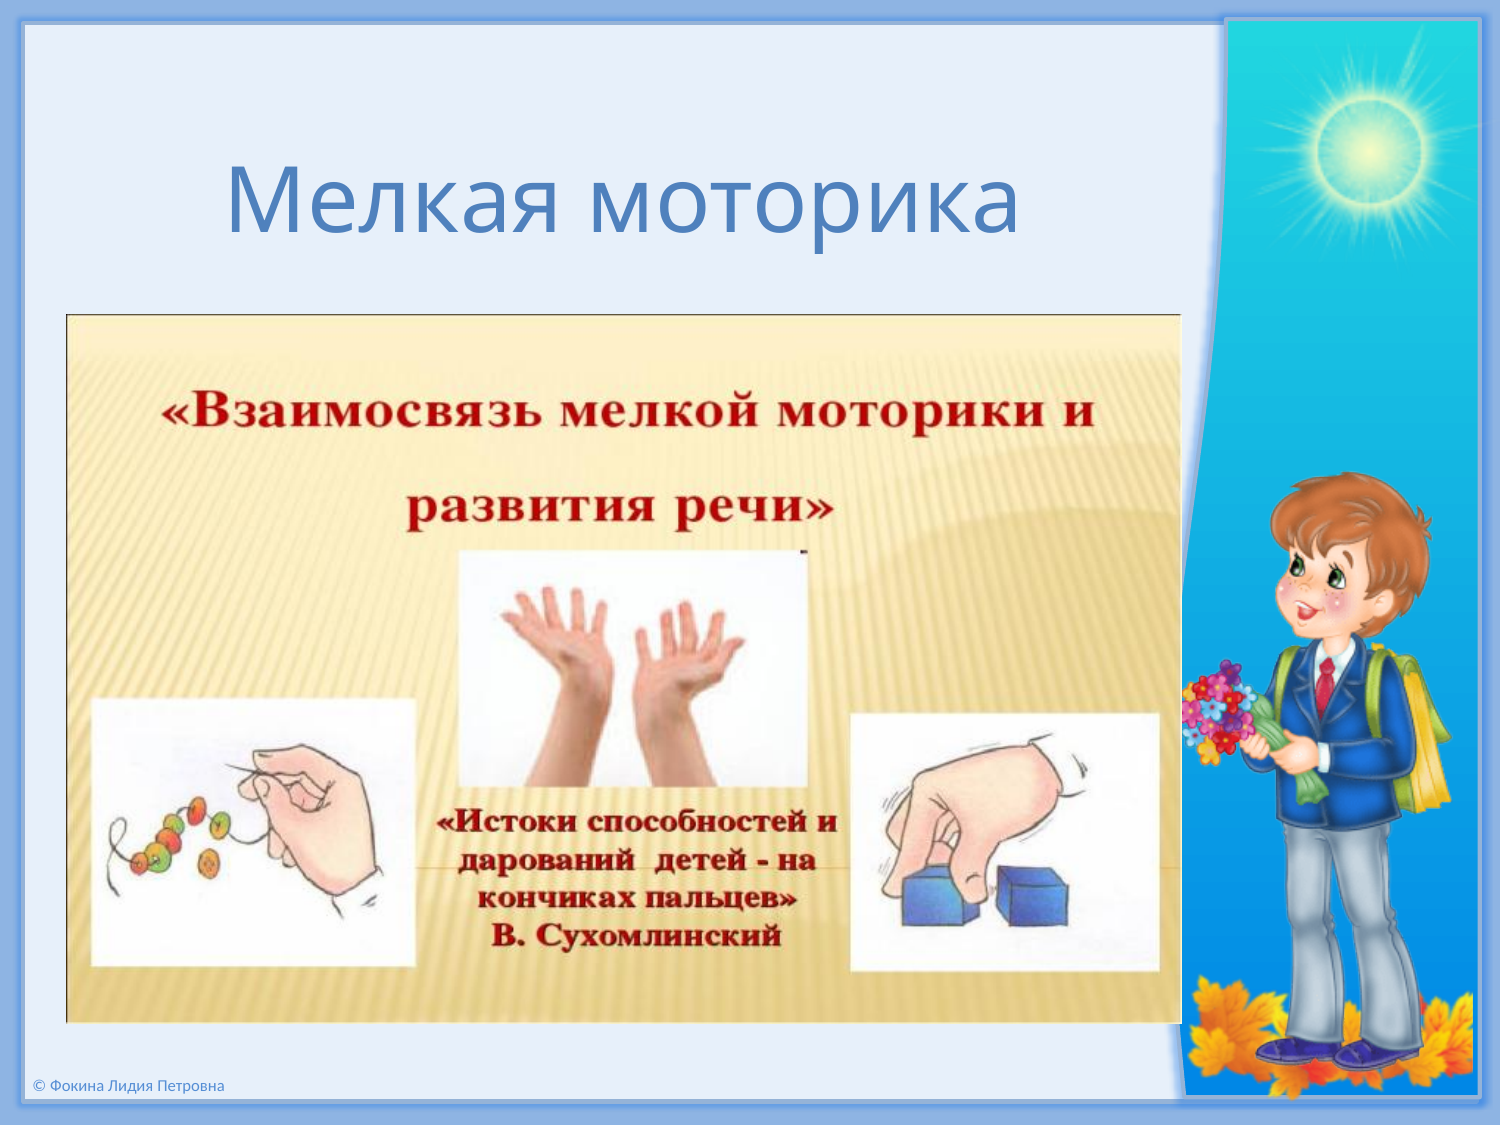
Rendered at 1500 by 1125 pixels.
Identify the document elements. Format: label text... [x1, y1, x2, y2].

picture [65, 314, 1472, 1101]
text_box Мелкая моторика [209, 125, 1039, 258]
